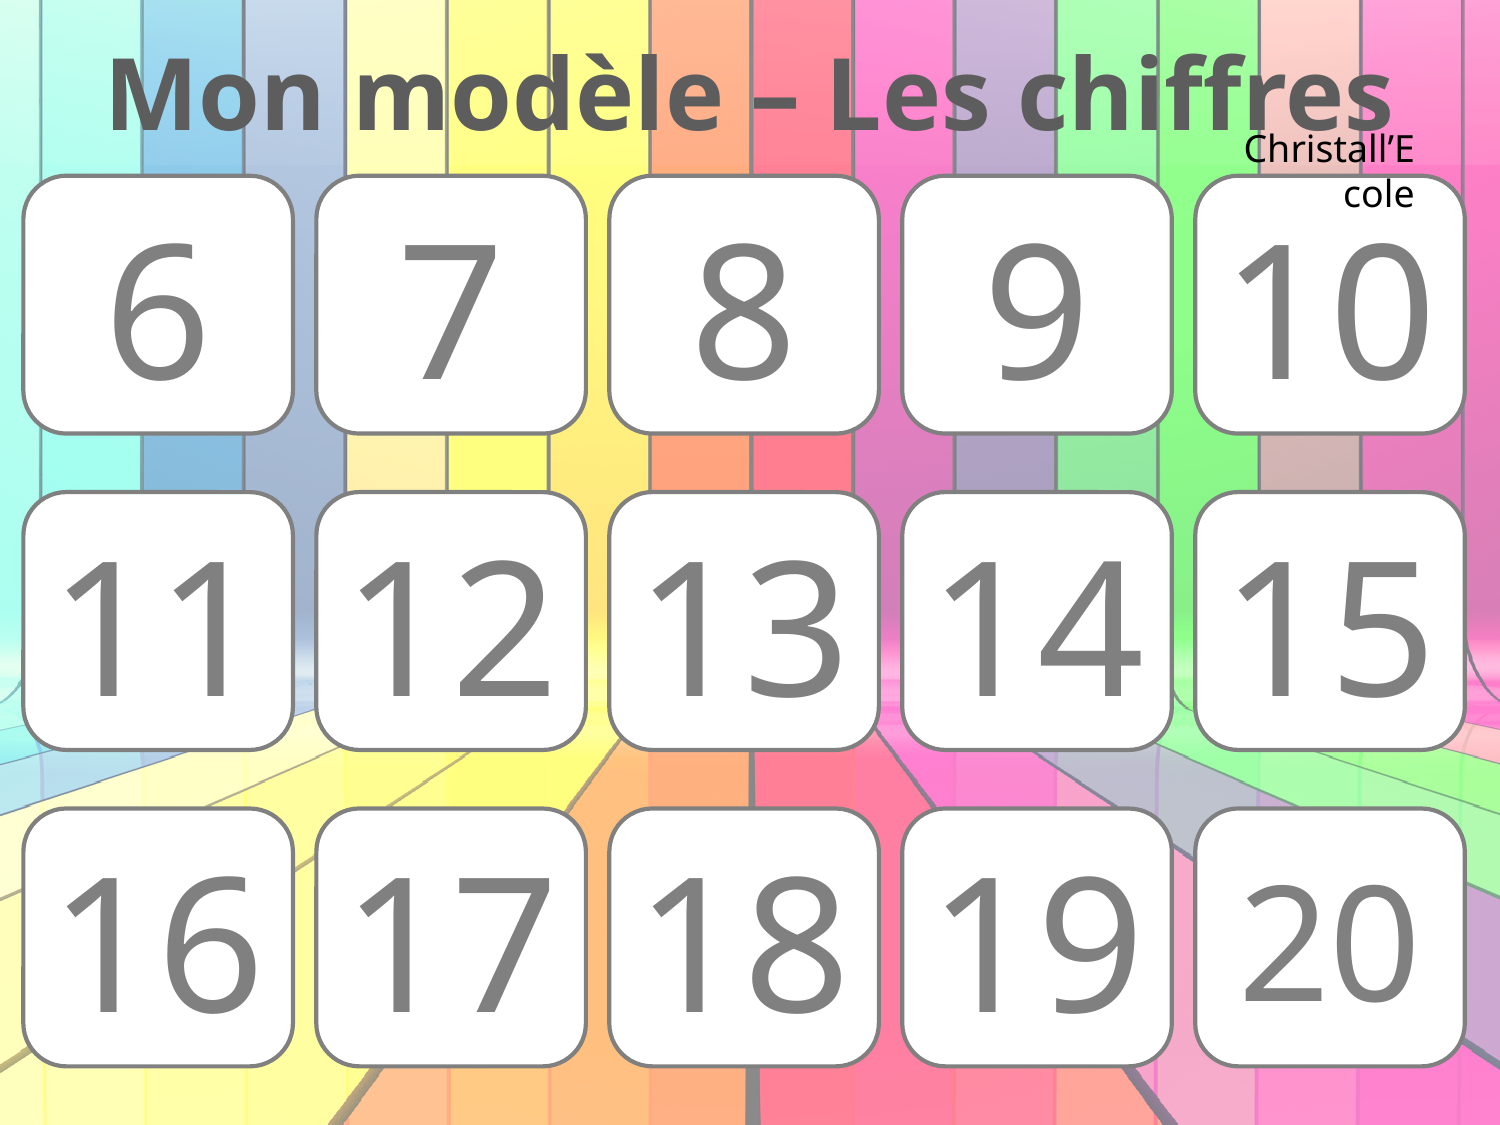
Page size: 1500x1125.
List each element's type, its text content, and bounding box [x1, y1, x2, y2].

text_box 13 [607, 489, 881, 753]
text_box 17 [314, 806, 588, 1069]
text_box 20 [1193, 806, 1467, 1069]
text_box 19 [900, 806, 1174, 1069]
text_box Mon modèle – Les chiffres [0, 23, 1500, 159]
text_box 18 [607, 806, 881, 1069]
text_box 8 [607, 173, 881, 436]
text_box 14 [900, 489, 1174, 753]
text_box 10 [1193, 174, 1467, 436]
text_box 16 [21, 806, 296, 1069]
text_box 11 [21, 489, 296, 753]
text_box Christall’Ecole [1218, 117, 1430, 222]
text_box 6 [21, 173, 296, 436]
text_box 12 [314, 489, 588, 753]
text_box 9 [900, 173, 1174, 436]
text_box 7 [314, 173, 588, 436]
text_box 15 [1193, 489, 1467, 753]
